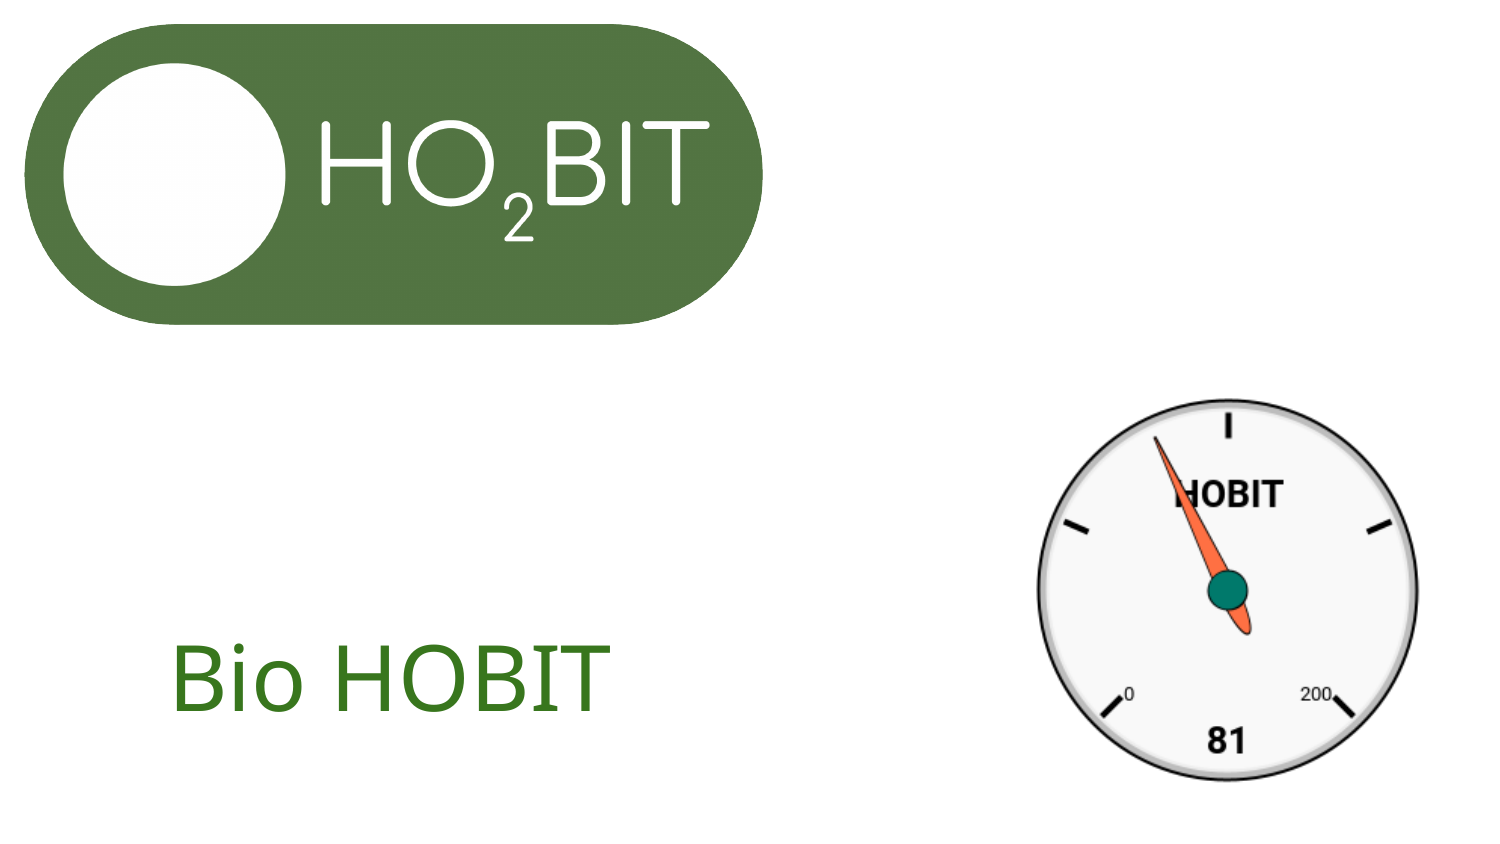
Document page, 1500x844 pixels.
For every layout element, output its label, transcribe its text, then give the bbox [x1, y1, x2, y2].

picture [1035, 397, 1422, 787]
picture [24, 24, 764, 326]
text_box Bio HOBIT [133, 575, 648, 776]
